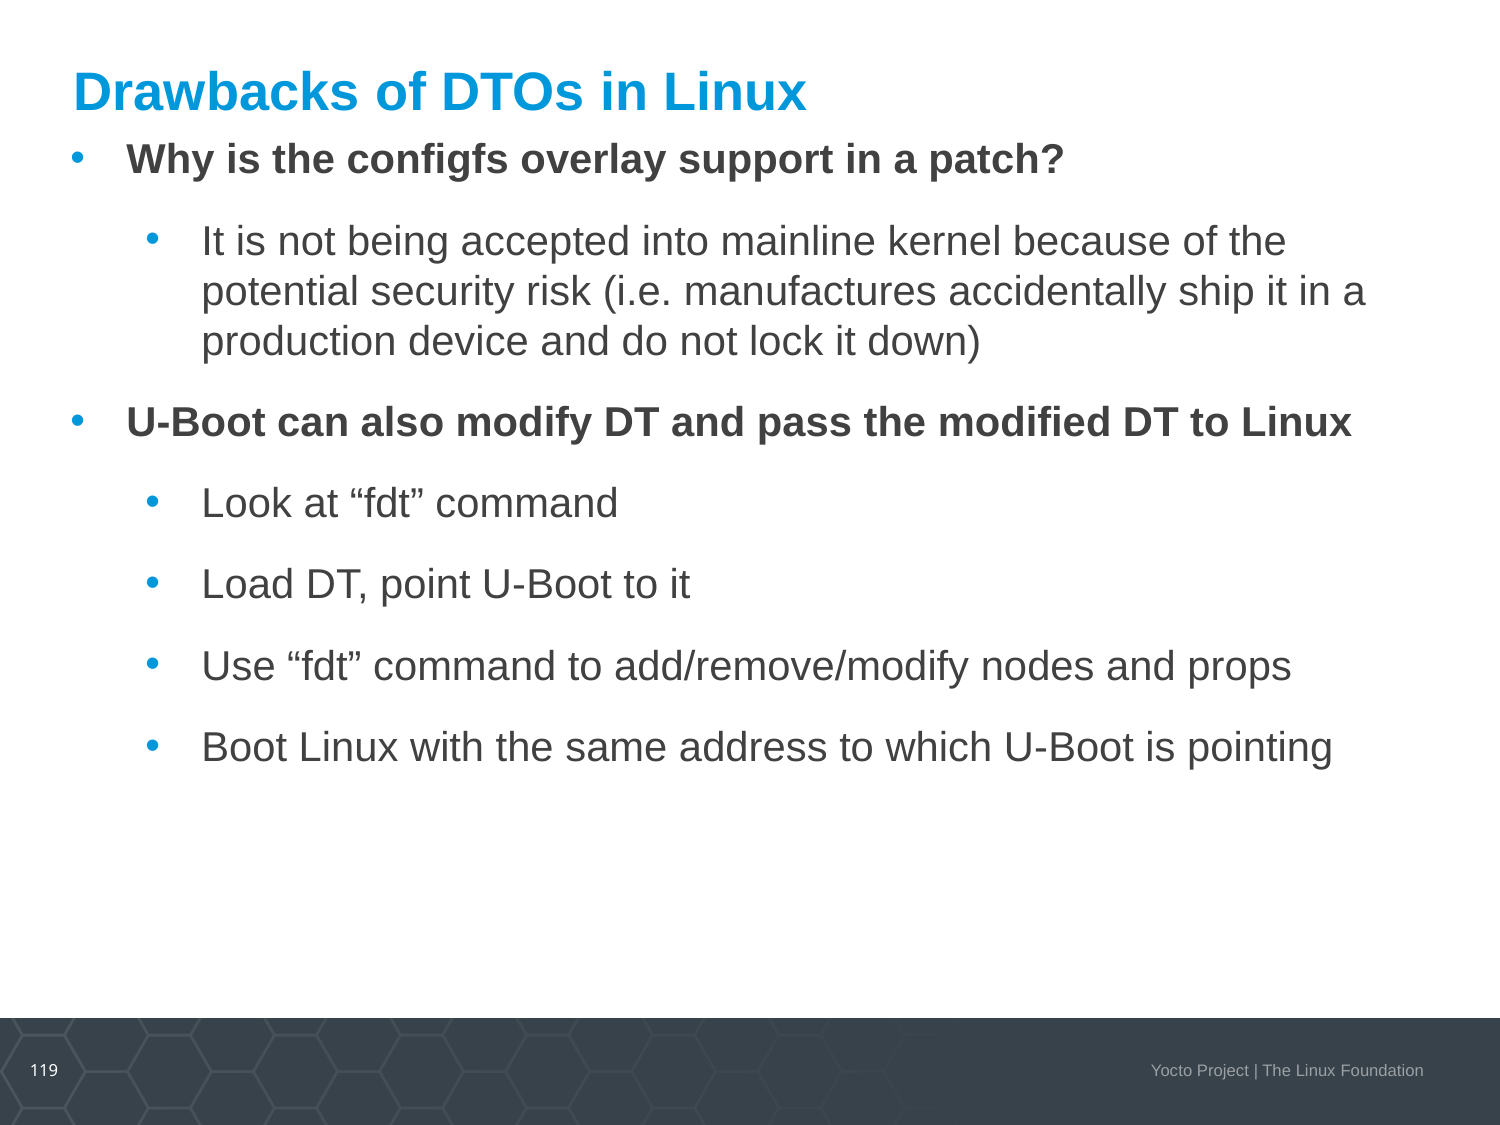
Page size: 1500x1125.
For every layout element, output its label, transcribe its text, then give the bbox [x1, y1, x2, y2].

text_box Drawbacks of DTOs in Linux [73, 67, 1424, 214]
picture [0, 0, 1500, 1125]
text_box Why is the configfs overlay support in a patch? It is not being accepted into mainline kernel because of the potential security risk (i.e. manufactures accidentally ship it in a production device and do not lock it down) U-Boot can also modify DT and pass the modified DT to Linux Look at “fdt” command Load DT, point U-Boot to it Use “fdt” command to add/remove/modify nodes and props Boot Linux with the same address to which U-Boot is pointing [70, 132, 1421, 1035]
